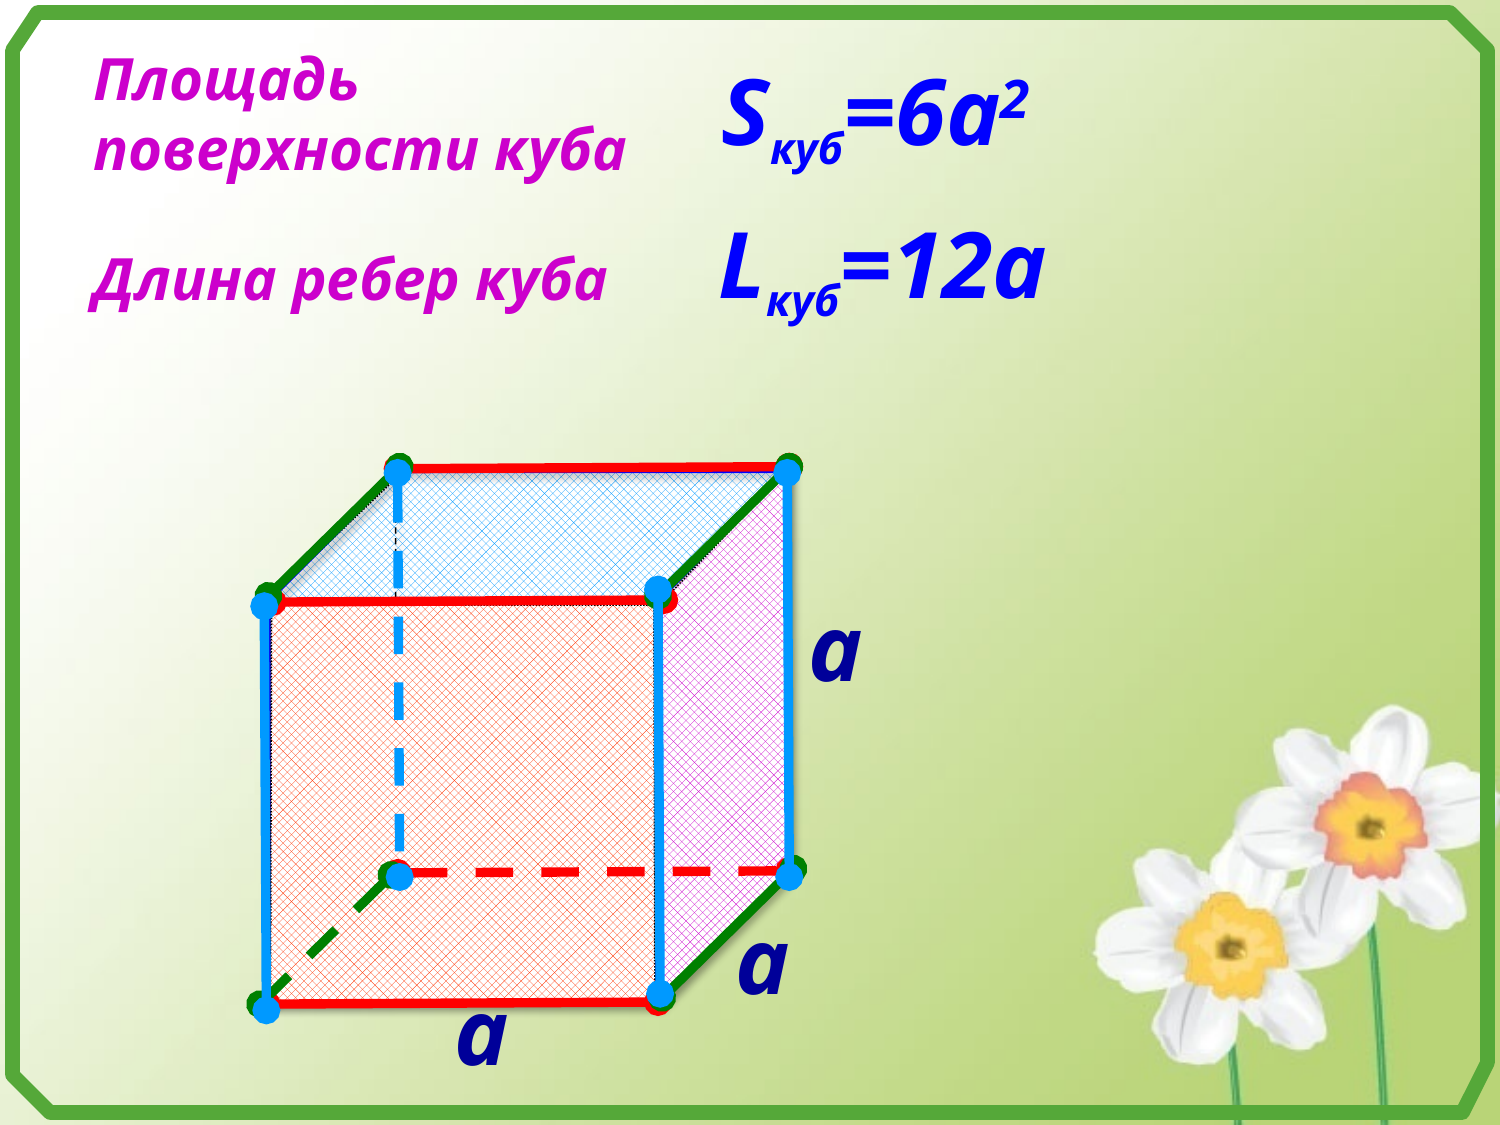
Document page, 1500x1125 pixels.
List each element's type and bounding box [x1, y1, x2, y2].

text_box [259, 466, 794, 475]
text_box [12, 12, 1488, 1113]
text_box [263, 472, 790, 1011]
picture [0, 0, 1500, 1125]
